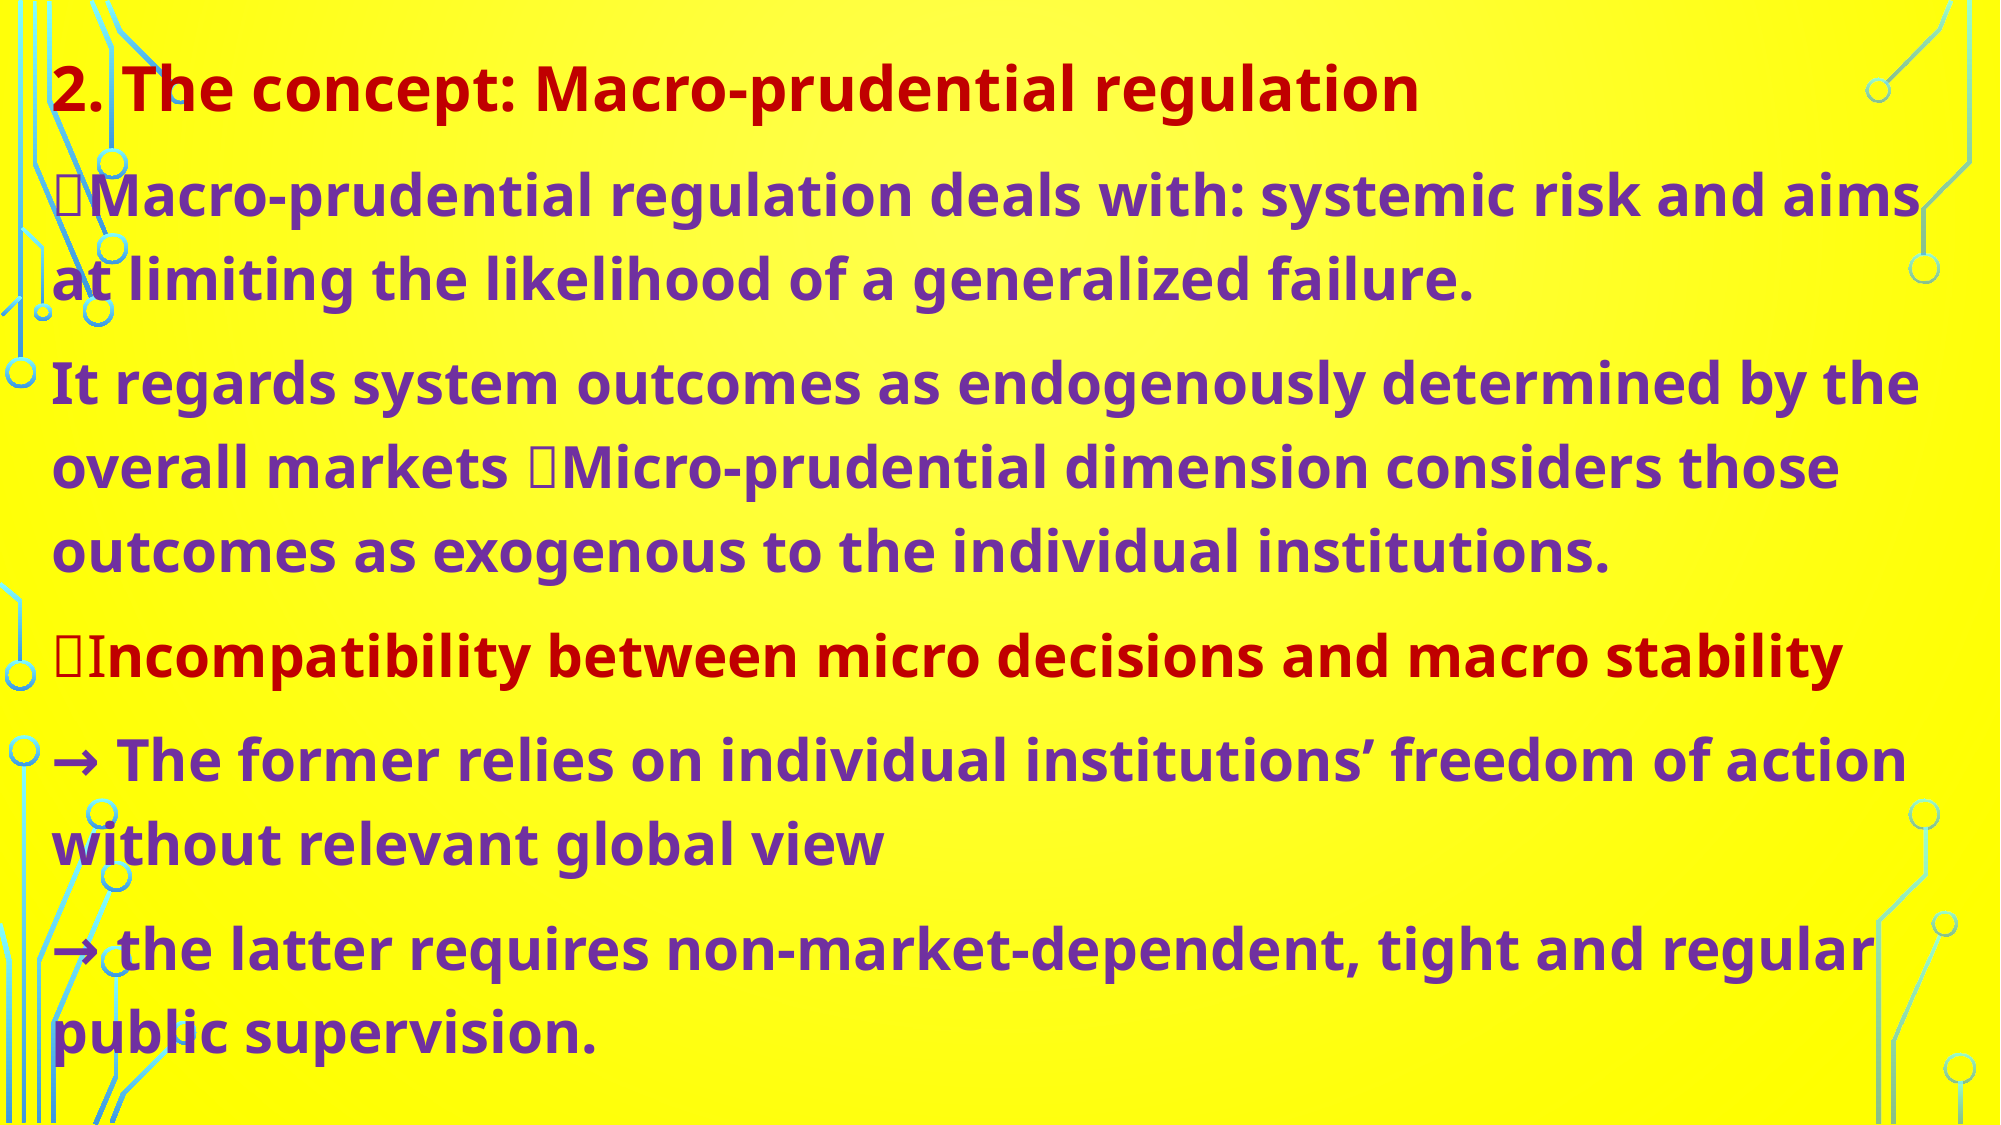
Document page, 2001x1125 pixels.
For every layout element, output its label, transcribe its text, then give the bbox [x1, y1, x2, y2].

list 2. The concept: Macro-prudential regulation Macro-prudential regulation deals with: systemic risk and aims at limiting the likelihood of a generalized failure. It regards system outcomes as endogenously determined by the overall markets Micro-prudential dimension considers those outcomes as exogenous to the individual institutions. Incompatibility between micro decisions and macro stability → The former relies on individual institutions’ freedom of action without relevant global view → the latter requires non-market-dependent, tight and regular public supervision. [36, 26, 1984, 1083]
